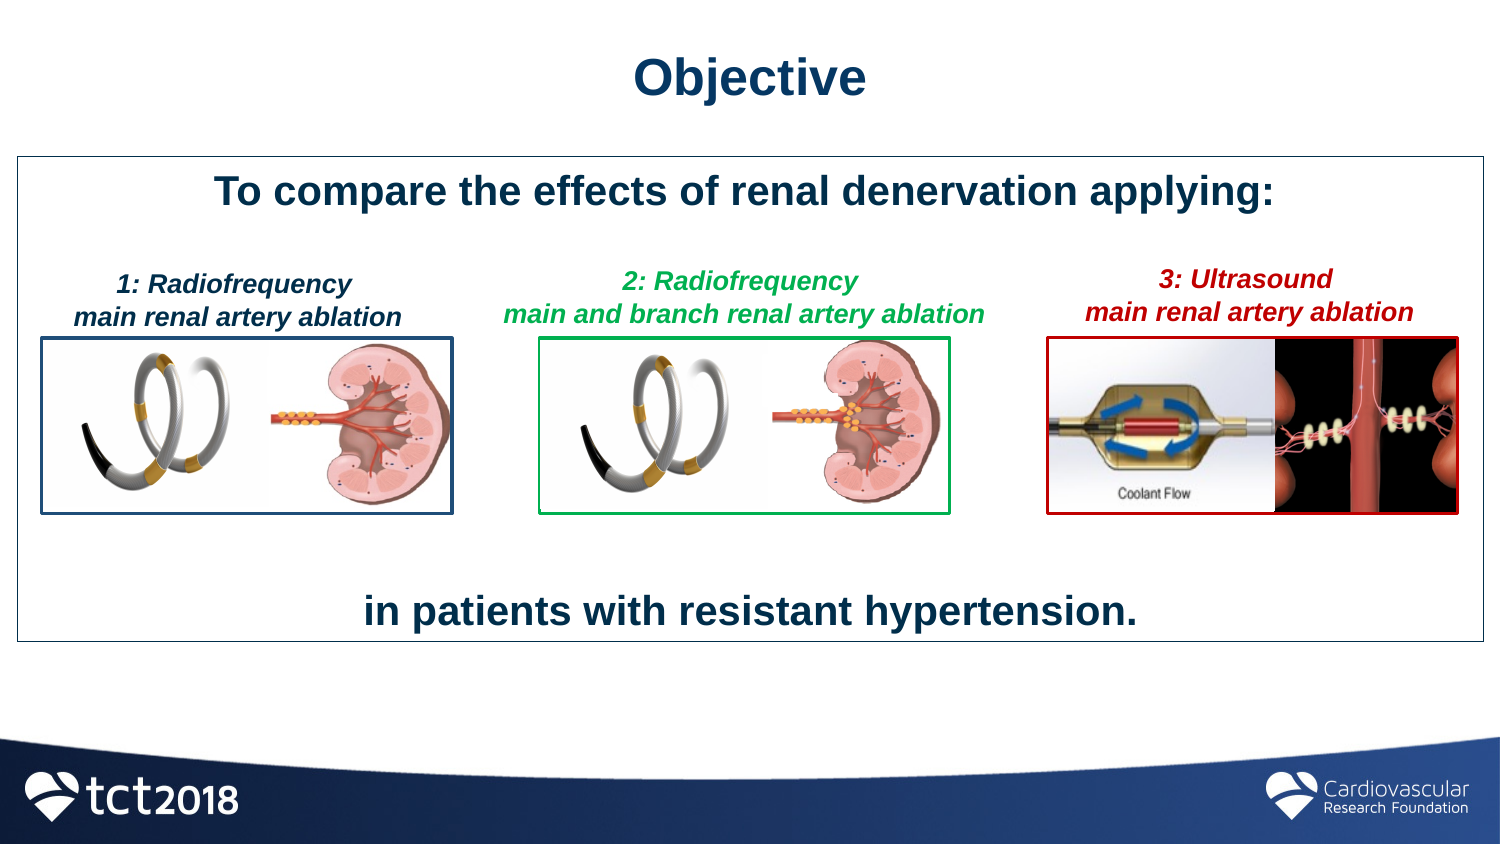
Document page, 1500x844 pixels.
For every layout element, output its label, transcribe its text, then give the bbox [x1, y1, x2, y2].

text_box Objective [113, 35, 1388, 129]
text_box 3: Ultrasound main renal artery ablation [1070, 254, 1429, 335]
text_box 1: Radiofrequency main renal artery ablation [58, 259, 417, 338]
picture [0, 0, 1500, 844]
text_box 2: Radiofrequency main and branch renal artery ablation [488, 256, 1000, 336]
text_box To compare the effects of renal denervation applying: in patients with resistant hypertension. [17, 156, 1484, 642]
